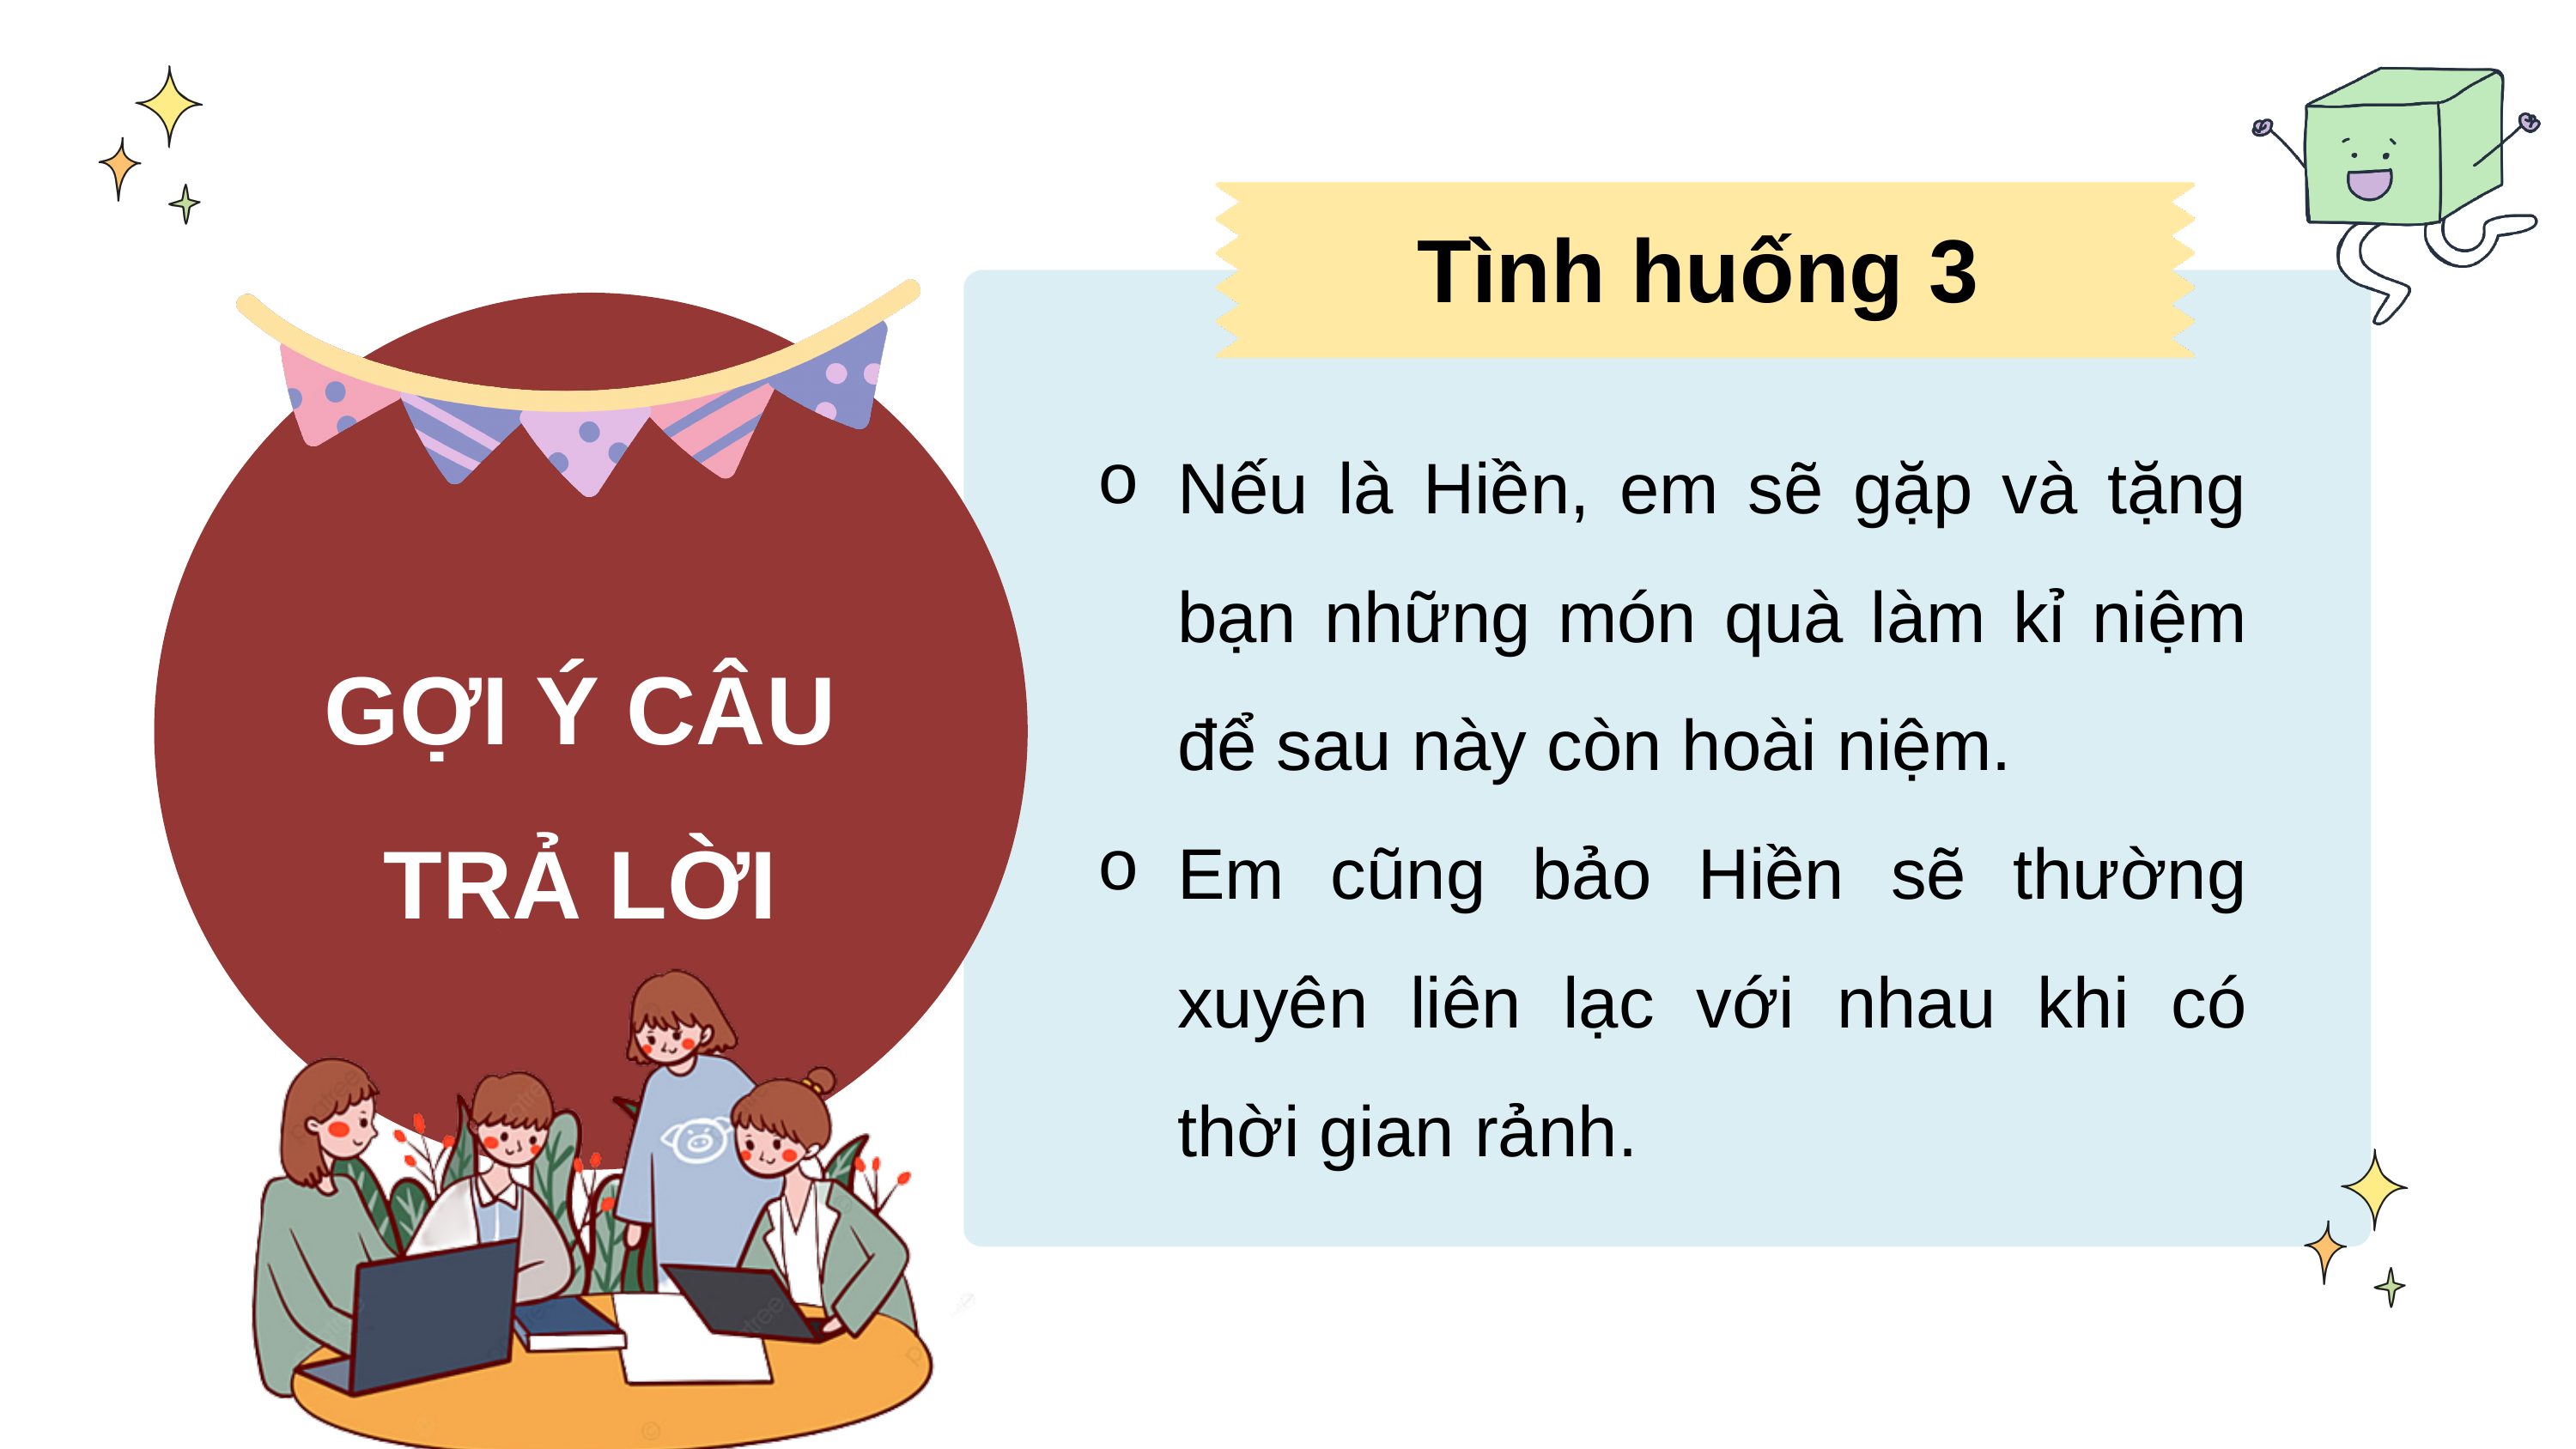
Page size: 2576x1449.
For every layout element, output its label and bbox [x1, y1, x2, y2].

text_box [1185, 182, 2211, 358]
picture [154, 925, 992, 1449]
picture [229, 273, 927, 500]
text_box [2304, 1148, 2409, 1308]
picture [2251, 64, 2542, 329]
text_box [98, 64, 204, 225]
text_box [152, 292, 1030, 1170]
text_box [926, 162, 2372, 1247]
